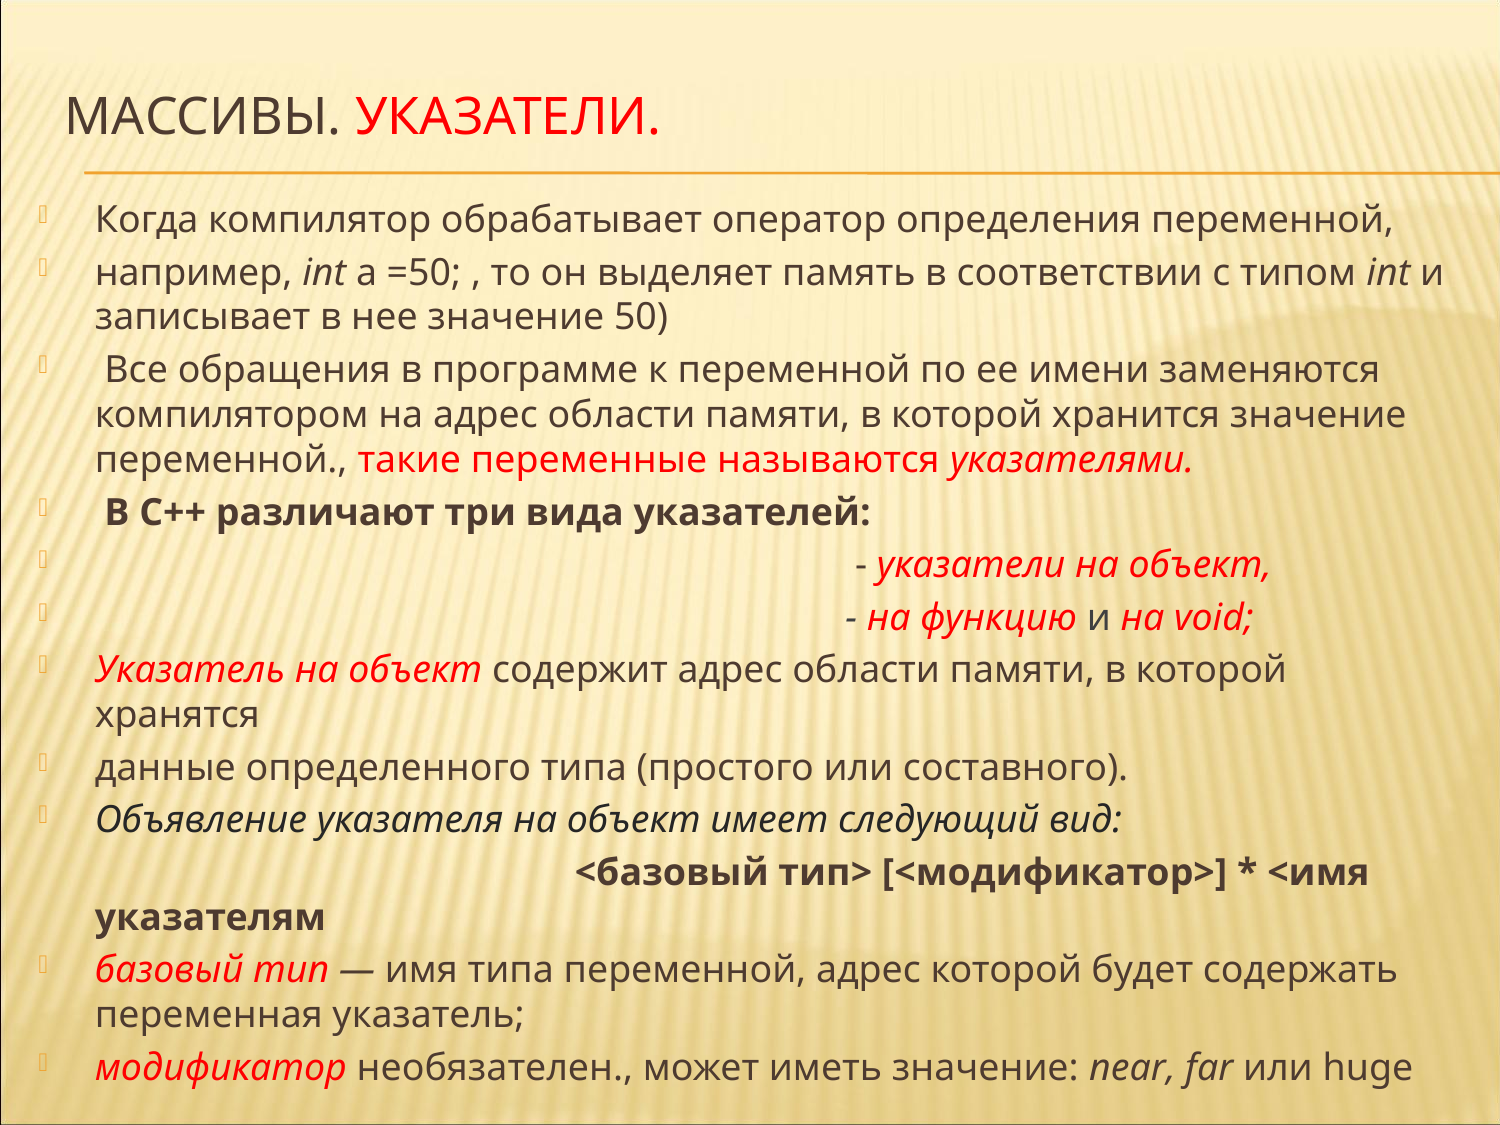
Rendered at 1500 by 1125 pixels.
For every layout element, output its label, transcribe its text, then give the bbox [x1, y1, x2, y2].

list Когда компилятор обрабатывает оператор определения переменной, например, int а =50; , то он выделяет память в соответствии с типом int и записывает в нее значение 50) Все обращения в программе к переменной по ее имени заменяются компилятором на адрес области памяти, в которой хранится значение переменной., такие переменные называются указателями. В C++ различают три вида указателей: - указатели на объект, - на функцию и на void; Указатель на объект содержит адрес области памяти, в которой хранятся данные определенного типа (простого или составного). Объявление указателя на объект имеет следующий вид: <базовый тип> [<модификатор>] * <имя указателям базовый тип — имя типа переменной, адрес которой будет содержать переменная указатель; модификатор необязателен., может иметь значение: near, far или huge [23, 187, 1475, 1102]
picture [0, 0, 1500, 1125]
title Массивы. Указатели. [50, 75, 1475, 153]
